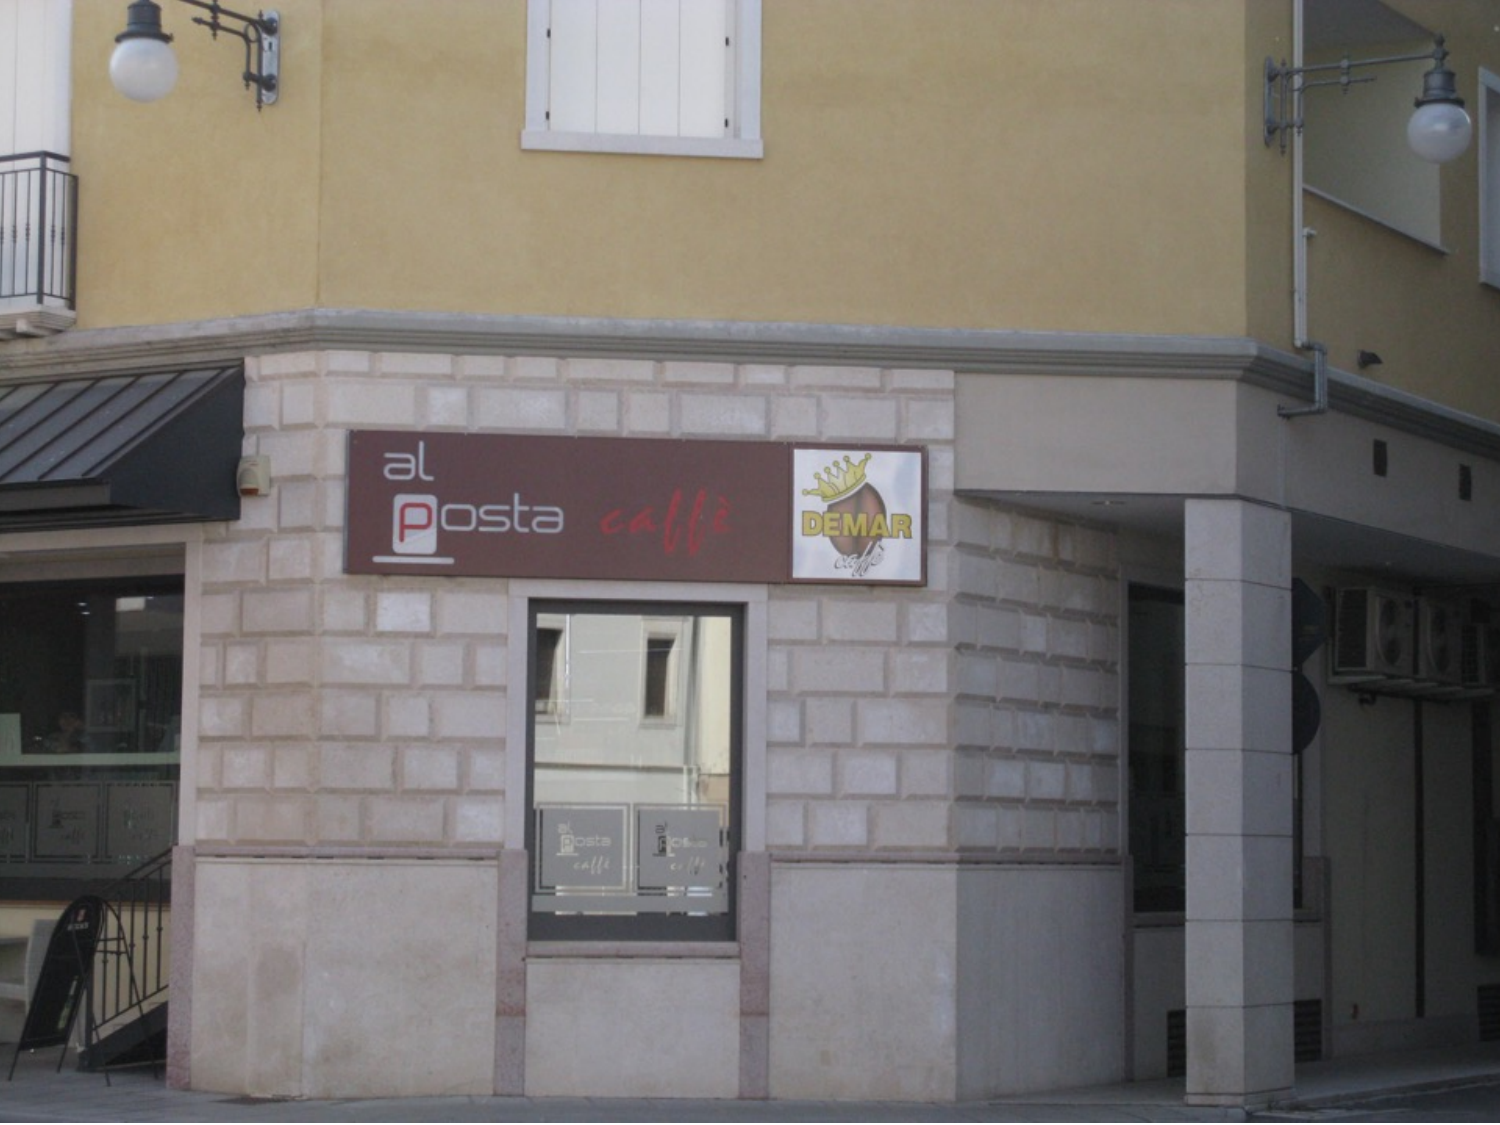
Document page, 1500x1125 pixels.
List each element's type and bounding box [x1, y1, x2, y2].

list [0, 0, 1500, 1123]
